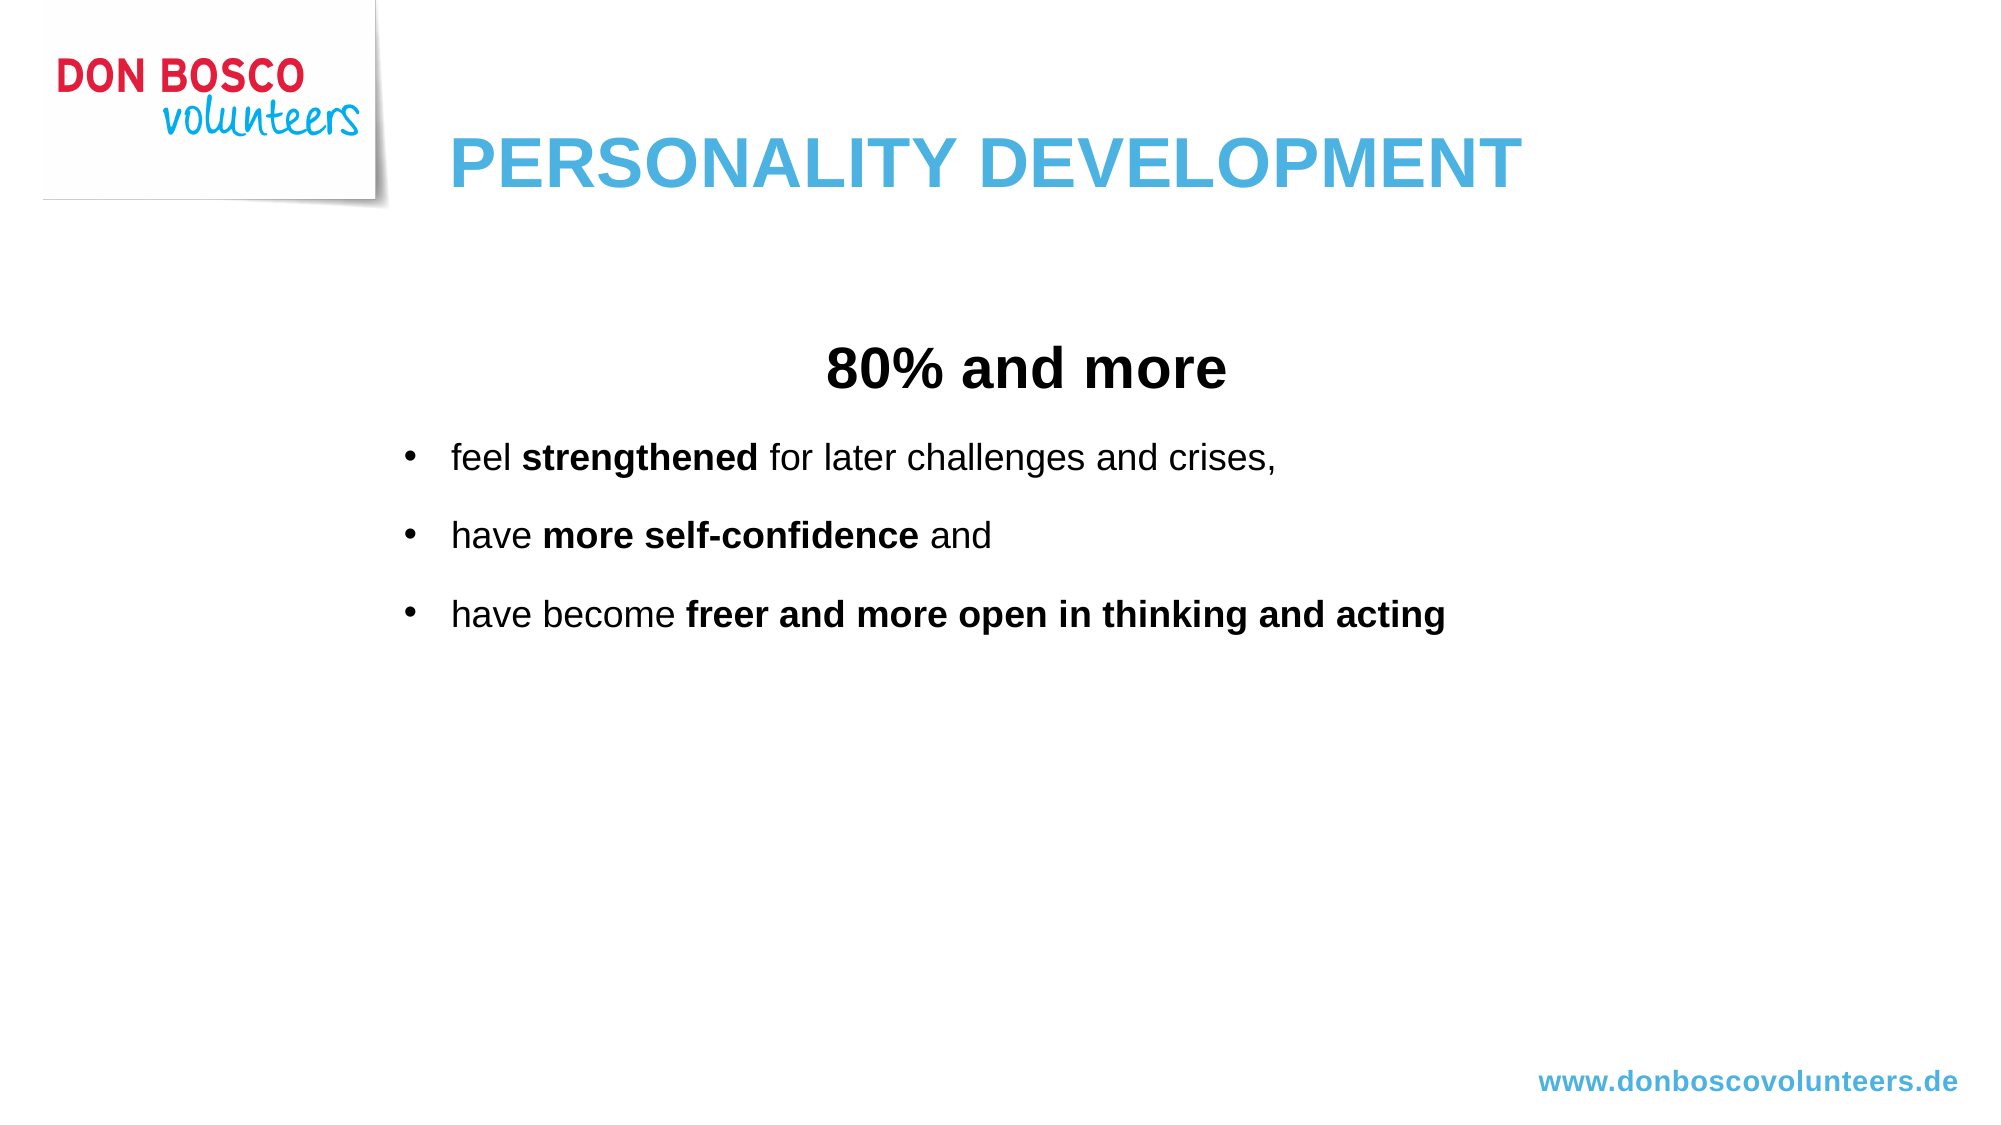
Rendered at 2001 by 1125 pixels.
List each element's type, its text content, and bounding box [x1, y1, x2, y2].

text_box PERSONALITY DEVELOPMENT [435, 108, 1686, 209]
text_box www.donboscovolunteers.de [1523, 1055, 2000, 1105]
picture [43, 0, 390, 210]
text_box 80% and more feel strengthened for later challenges and crises, have more self-confidence and have become freer and more open in thinking and acting [389, 322, 1666, 642]
